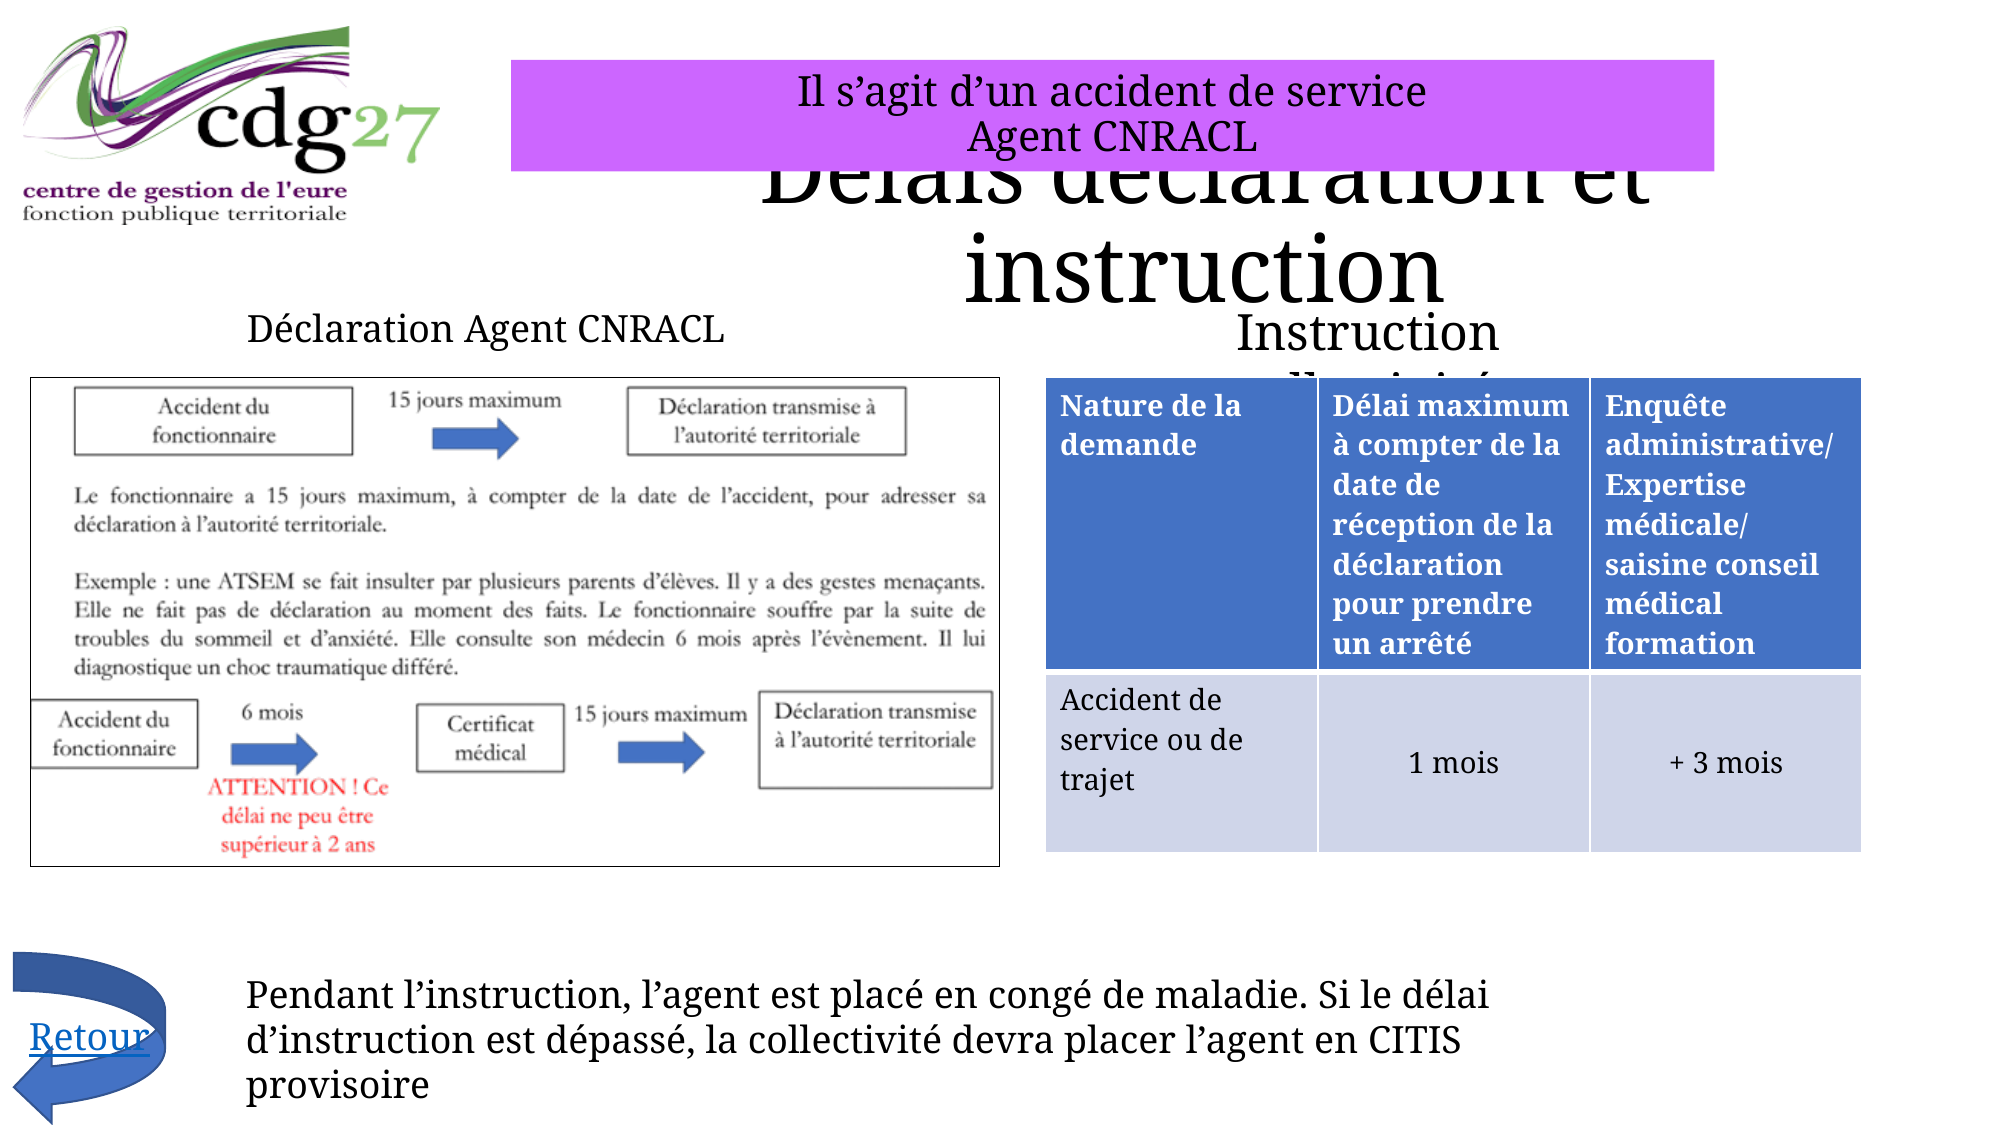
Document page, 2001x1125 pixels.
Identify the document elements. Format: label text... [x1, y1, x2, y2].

table_cell + 3 mois [1591, 675, 1861, 852]
text_box Il s’agit d’un accident de service Agent CNRACL [511, 59, 1715, 172]
text_box Pendant l’instruction, l’agent est placé en congé de maladie. Si le délai d’instruction est dépassé, la collectivité devra placer l’agent en CITIS provisoire [231, 964, 1637, 1114]
text_box Instruction collectivité [1221, 293, 1761, 376]
table_header Nature de la demande [1046, 378, 1317, 669]
table_cell Accident de service ou de trajet [1046, 675, 1317, 852]
table_header Enquête administrative/Expertise médicale/ saisine conseil médical formation plénière [1591, 378, 1861, 669]
table_header Délai maximum à compter de la date de réception de la déclaration pour prendre un arrêté [1319, 378, 1589, 669]
title Délais déclaration et instruction [553, 129, 1858, 317]
text_box Retour [12, 951, 167, 1125]
table_cell 1 mois [1319, 675, 1589, 852]
text_box Déclaration Agent CNRACL [232, 297, 772, 358]
picture [23, 26, 440, 225]
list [30, 377, 1000, 867]
